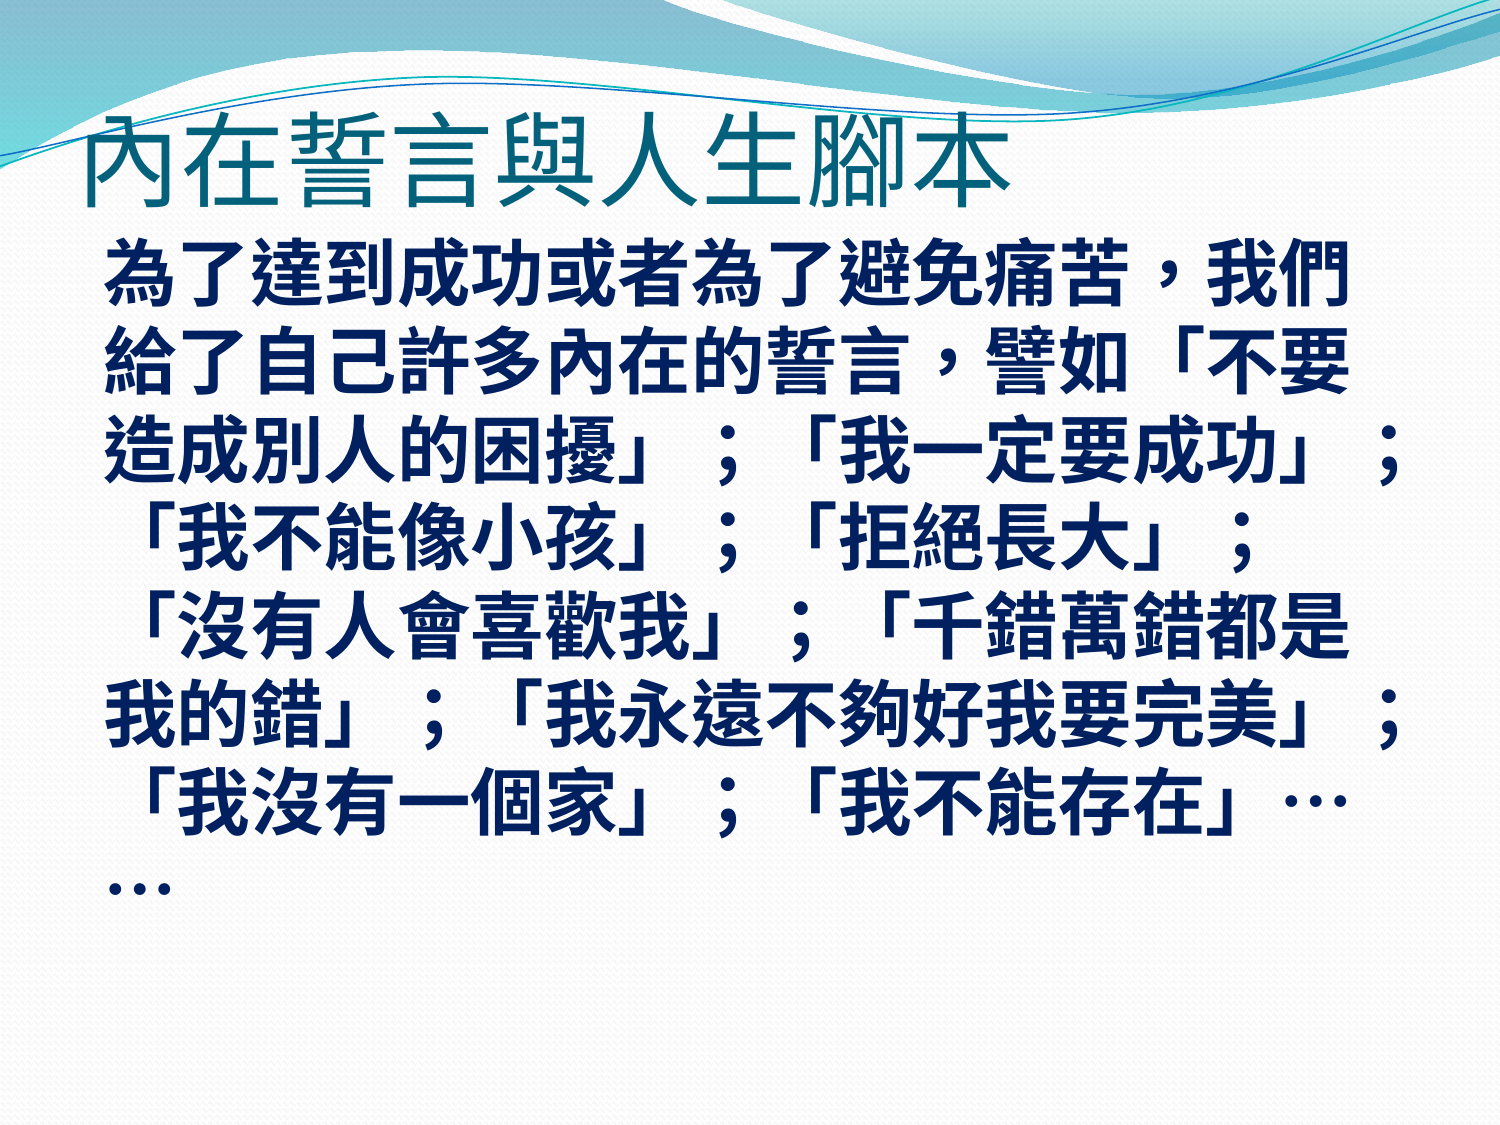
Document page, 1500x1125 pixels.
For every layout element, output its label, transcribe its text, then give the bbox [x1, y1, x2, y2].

list 為了達到成功或者為了避免痛苦，我們給了自己許多內在的誓言，譬如「不要造成別人的困擾」；「我一定要成功」；「我不能像小孩」；「拒絕長大」；「沒有人會喜歡我」；「千錯萬錯都是我的錯」；「我永遠不夠好我要完美」；「我沒有一個家」；「我不能存在」…… [88, 219, 1439, 940]
title 內在誓言與人生腳本 [76, 66, 1427, 221]
